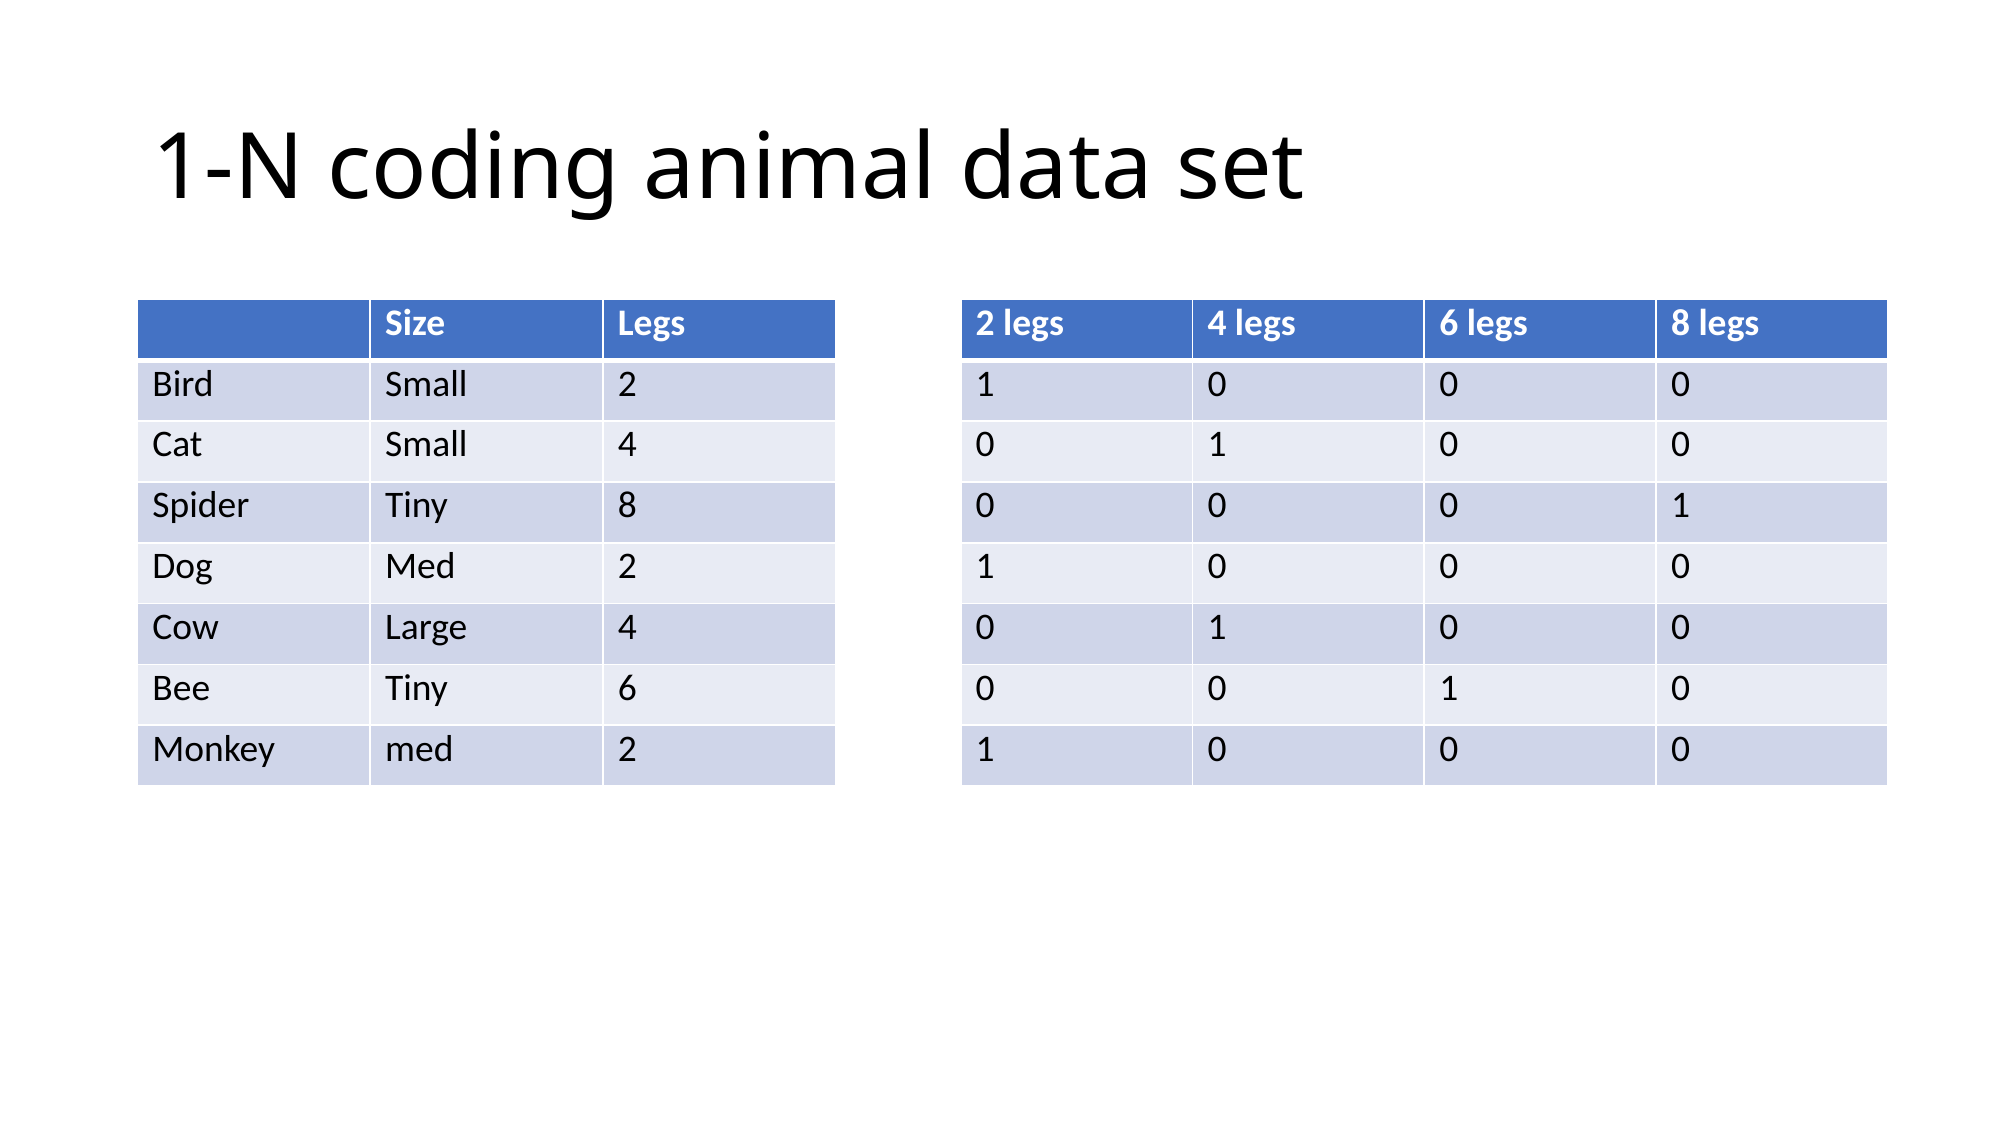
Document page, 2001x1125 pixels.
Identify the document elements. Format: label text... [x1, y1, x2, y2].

table_cell Tiny [371, 483, 602, 542]
table_cell Bird [138, 363, 369, 420]
table_cell Cow [138, 604, 369, 664]
table_cell 0 [1193, 483, 1423, 542]
table_cell med [371, 726, 602, 785]
table_cell 0 [1193, 726, 1423, 785]
table_cell Cat [138, 422, 369, 481]
table_header 2 legs [962, 300, 1192, 358]
table_cell Small [371, 422, 602, 481]
table_cell Small [371, 363, 602, 420]
table_header 4 legs [1193, 300, 1423, 358]
table_cell 0 [962, 422, 1192, 481]
table_cell Large [371, 604, 602, 664]
table_cell 1 [1193, 604, 1423, 664]
title 1-N coding animal data set [137, 59, 1863, 278]
table_cell Med [371, 544, 602, 603]
table_cell 8 [604, 483, 835, 542]
table_cell 0 [1193, 544, 1423, 603]
table_cell 0 [1425, 544, 1655, 603]
table_cell 1 [1657, 483, 1887, 542]
table_cell Spider [138, 483, 369, 542]
table_cell 0 [1425, 483, 1655, 542]
table_cell 0 [1657, 363, 1887, 420]
table_cell Tiny [371, 665, 602, 724]
table_cell 0 [962, 604, 1192, 664]
table_cell 0 [1657, 544, 1887, 603]
table_cell 0 [1425, 363, 1655, 420]
table_cell 4 [604, 604, 835, 664]
table_cell 1 [962, 363, 1192, 420]
table_cell 0 [1657, 665, 1887, 724]
table_header 8 legs [1657, 300, 1887, 358]
table_cell 1 [962, 726, 1192, 785]
table_cell 1 [962, 544, 1192, 603]
table_header 6 legs [1425, 300, 1655, 358]
table_cell 2 [604, 726, 835, 785]
table_header Size [371, 300, 602, 358]
table_cell 6 [604, 665, 835, 724]
table_cell 0 [1657, 604, 1887, 664]
table_cell 0 [1657, 422, 1887, 481]
table_cell Monkey [138, 726, 369, 785]
table_cell Dog [138, 544, 369, 603]
table_cell 1 [1193, 422, 1423, 481]
table_cell 0 [1425, 604, 1655, 664]
table_cell 4 [604, 422, 835, 481]
table_cell 2 [604, 363, 835, 420]
table_header Legs [604, 300, 835, 358]
table_cell 2 [604, 544, 835, 603]
table_header [138, 300, 369, 358]
table_cell 0 [962, 665, 1192, 724]
table_cell 0 [1193, 665, 1423, 724]
table_cell 0 [1193, 363, 1423, 420]
table_cell 0 [1425, 422, 1655, 481]
table_cell 1 [1425, 665, 1655, 724]
table_cell 0 [1657, 726, 1887, 785]
table_cell 0 [1425, 726, 1655, 785]
table_cell Bee [138, 665, 369, 724]
table_cell 0 [962, 483, 1192, 542]
